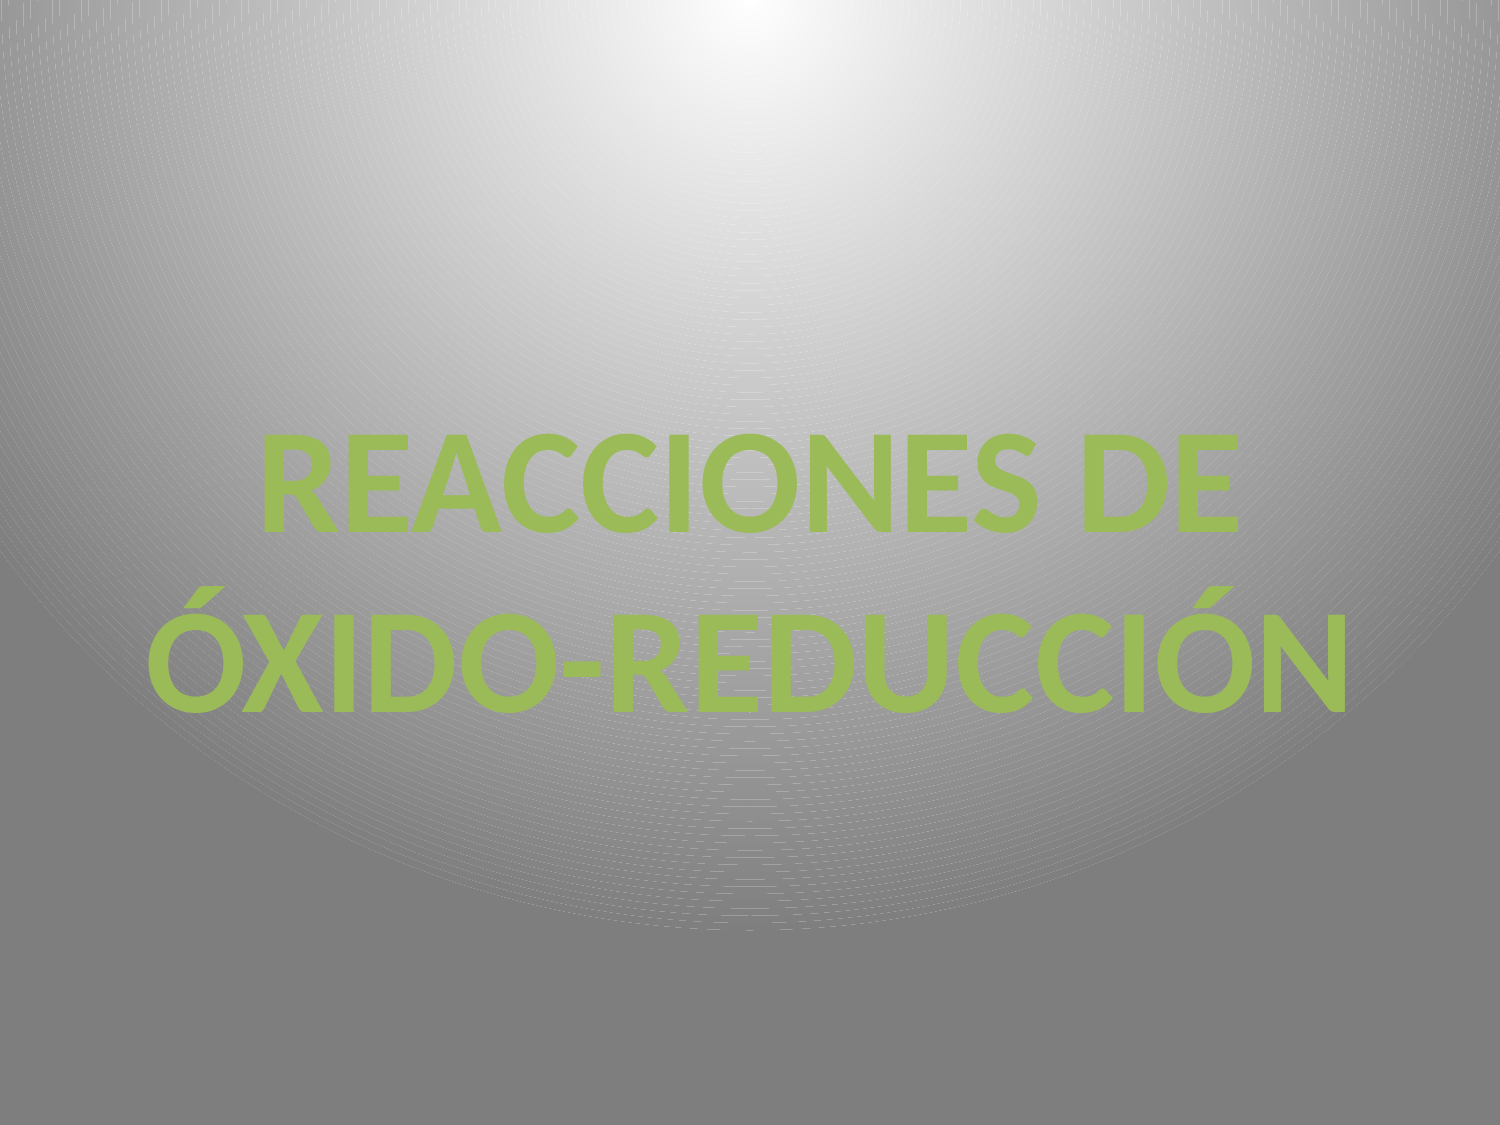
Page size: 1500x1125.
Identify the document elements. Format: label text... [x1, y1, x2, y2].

text_box REACCIONES DE ÓXIDO-REDUCCIÓN [112, 361, 1388, 764]
